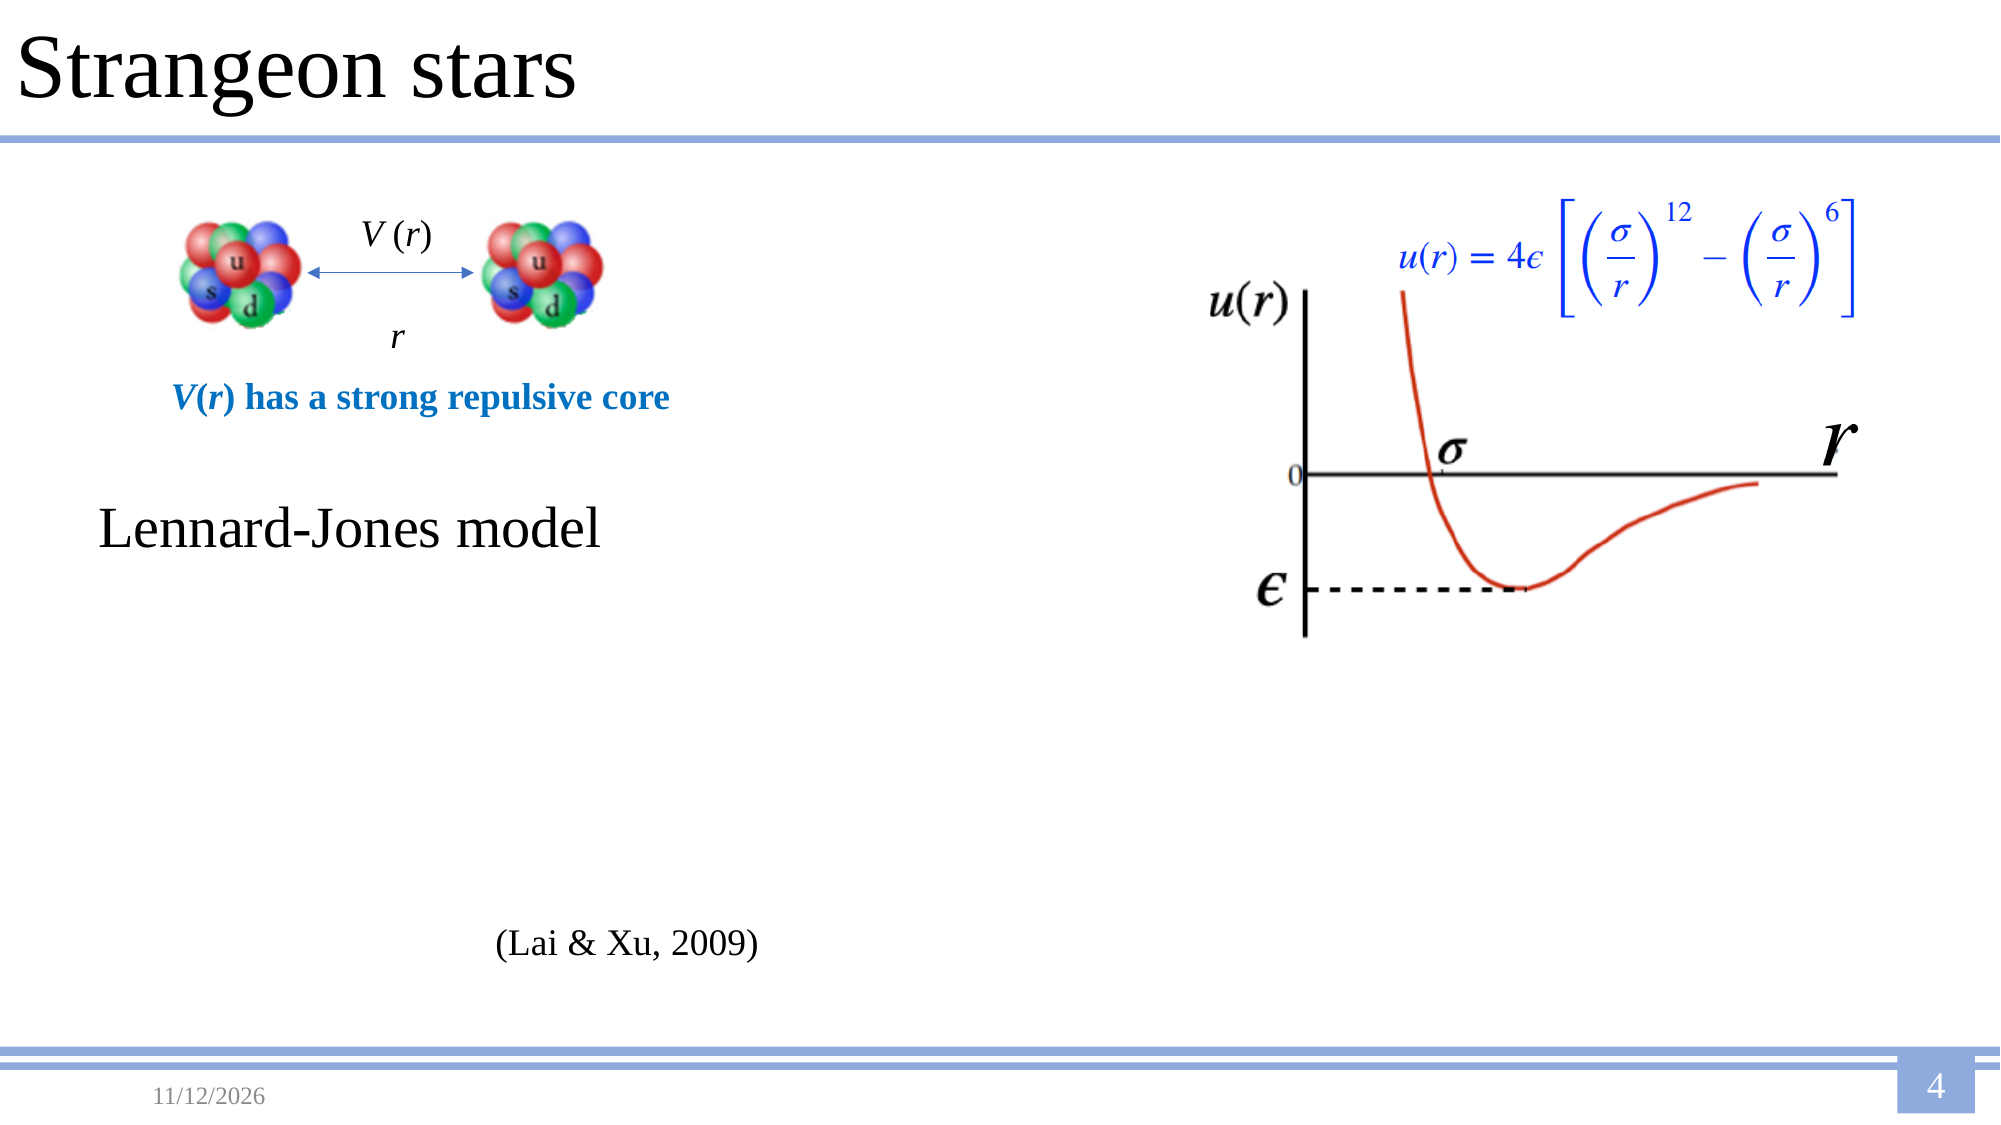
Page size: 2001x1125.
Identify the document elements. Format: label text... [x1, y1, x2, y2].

picture [473, 211, 610, 334]
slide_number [137, 1065, 588, 1125]
title Strangeon stars [0, 4, 1627, 131]
text_box (Lai & Xu, 2009) [480, 910, 778, 971]
text_box V (r) [345, 201, 448, 260]
picture [1150, 173, 1912, 659]
text_box r [375, 303, 420, 364]
text_box V(r) has a strong repulsive core [156, 364, 686, 424]
picture [171, 211, 308, 334]
